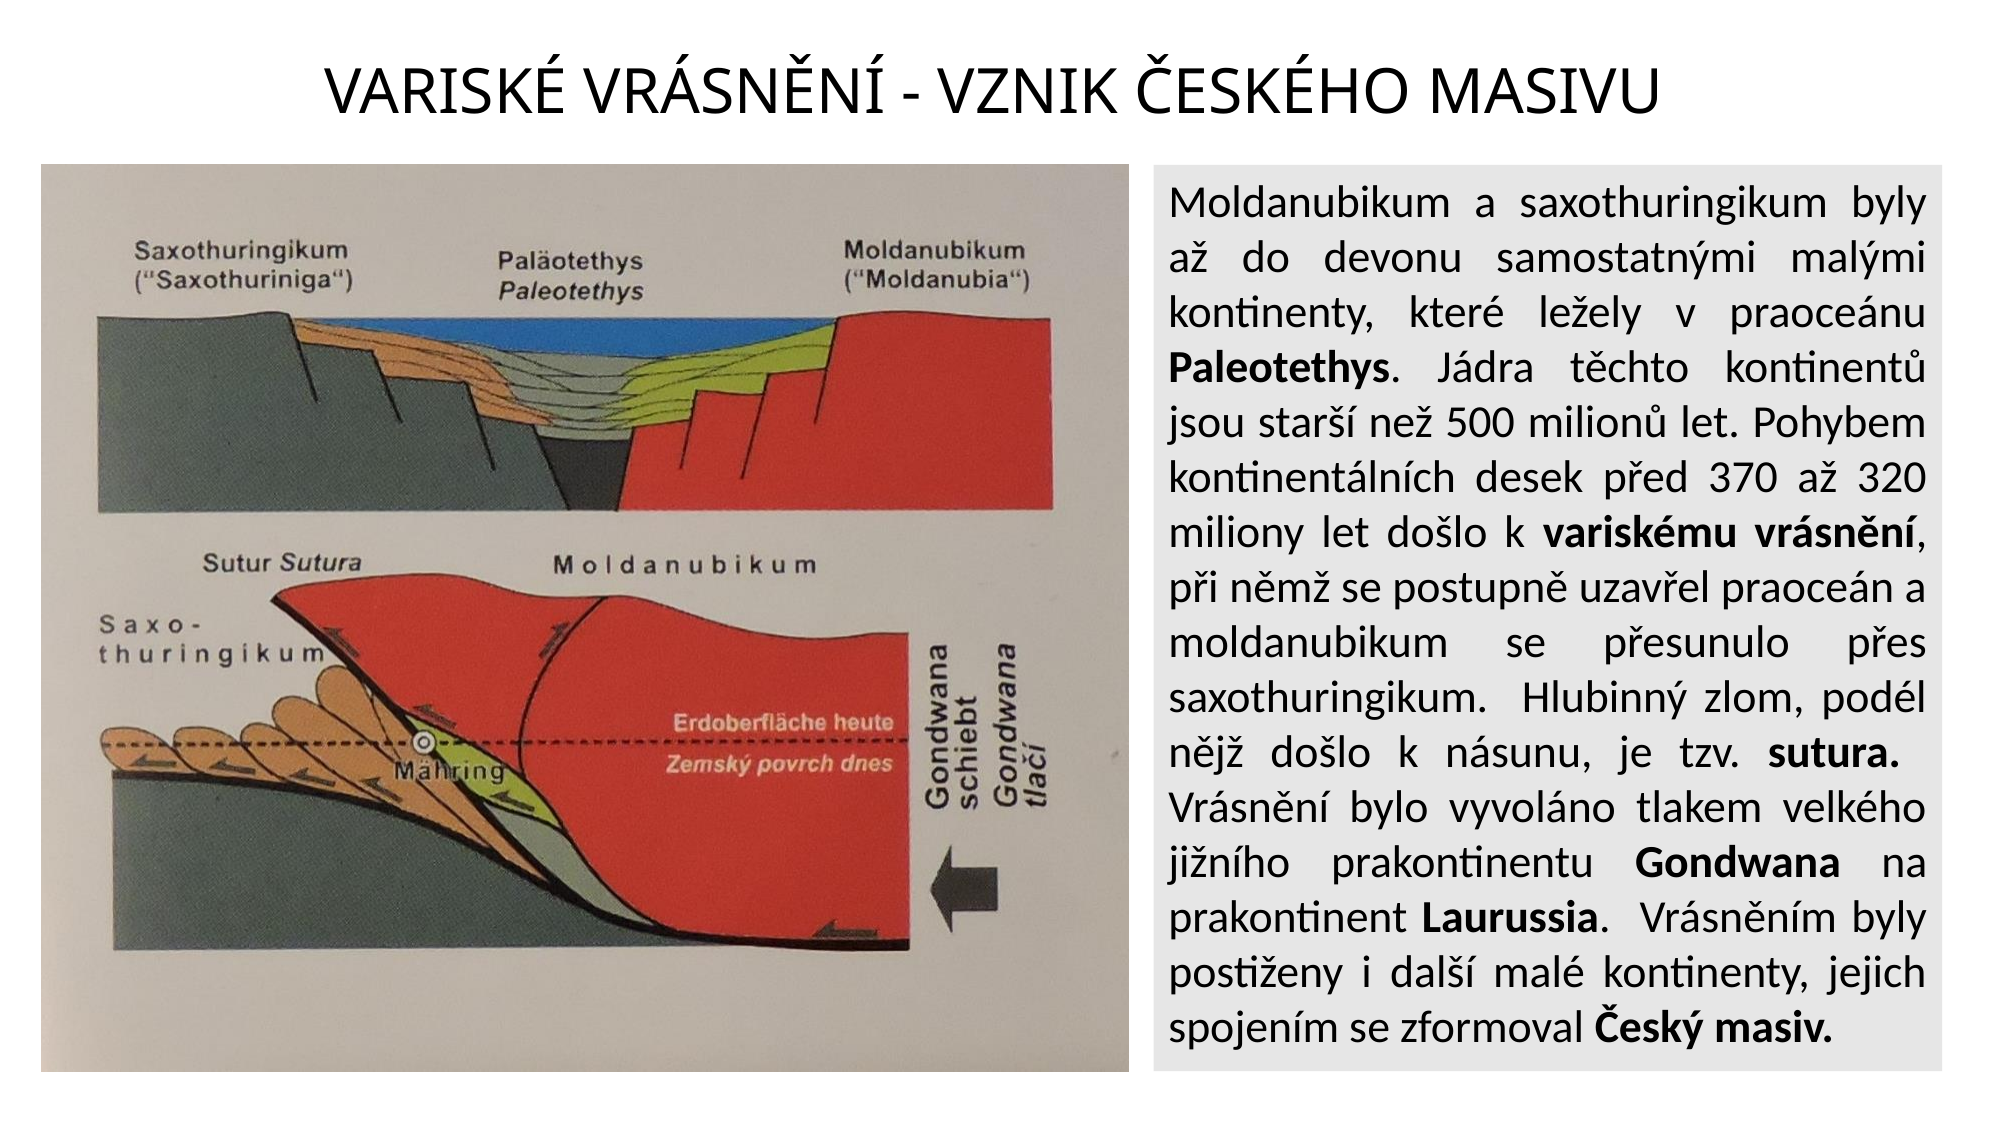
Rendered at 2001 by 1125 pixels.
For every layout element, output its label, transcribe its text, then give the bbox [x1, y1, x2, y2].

subtitle Moldanubikum a saxothuringikum byly až do devonu samostatnými malými kontinenty, které ležely v praoceánu Paleotethys. Jádra těchto kontinentů jsou starší než 500 milionů let. Pohybem kontinentálních desek před 370 až 320 miliony let došlo k variskému vrásnění, při němž se postupně uzavřel praoceán a moldanubikum se přesunulo přes saxothuringikum. Hlubinný zlom, podél nějž došlo k násunu, je tzv. sutura. Vrásnění bylo vyvoláno tlakem velkého jižního prakontinentu Gondwana na prakontinent Laurussia. Vrásněním byly postiženy i další malé kontinenty, jejich spojením se zformoval Český masiv. [1153, 164, 1943, 1072]
title VARISKÉ VRÁSNĚNÍ - VZNIK ČESKÉHO MASIVU [47, 23, 1943, 154]
picture [41, 164, 1129, 1072]
